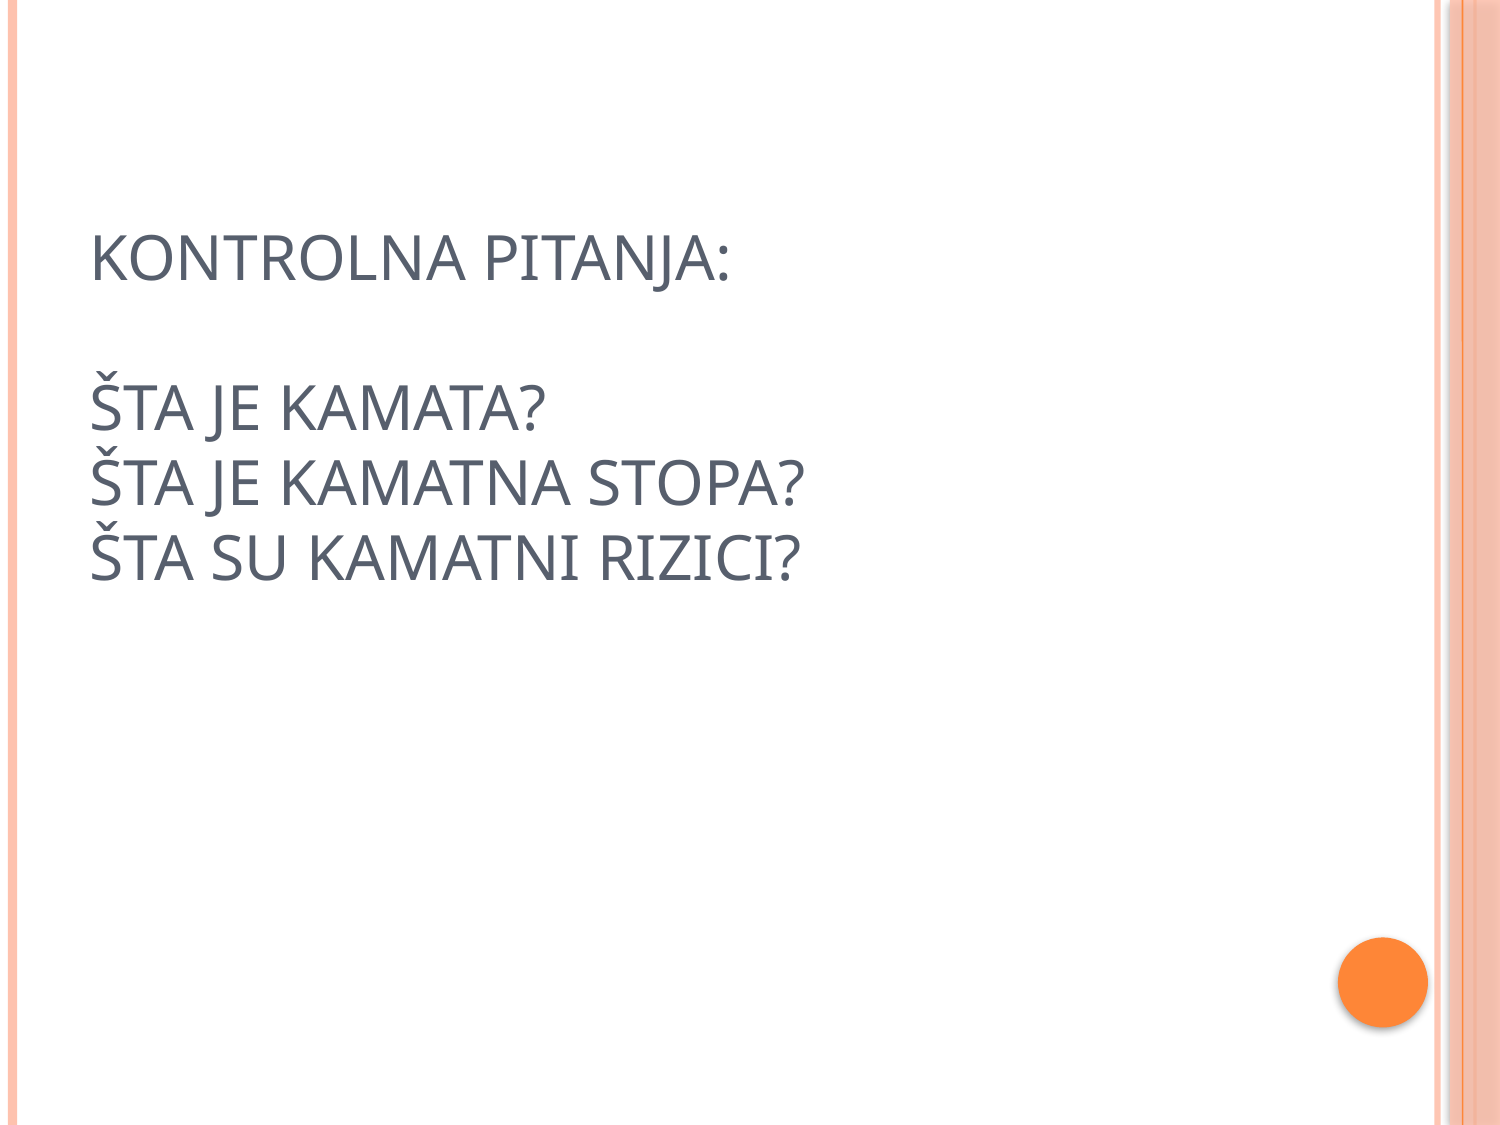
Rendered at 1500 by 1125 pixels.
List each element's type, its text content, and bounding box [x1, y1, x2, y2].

title Kontrolna pitanja: Šta je kamata? Šta je kamatna stopa? Šta su kamatni rizici? [75, 45, 1300, 675]
